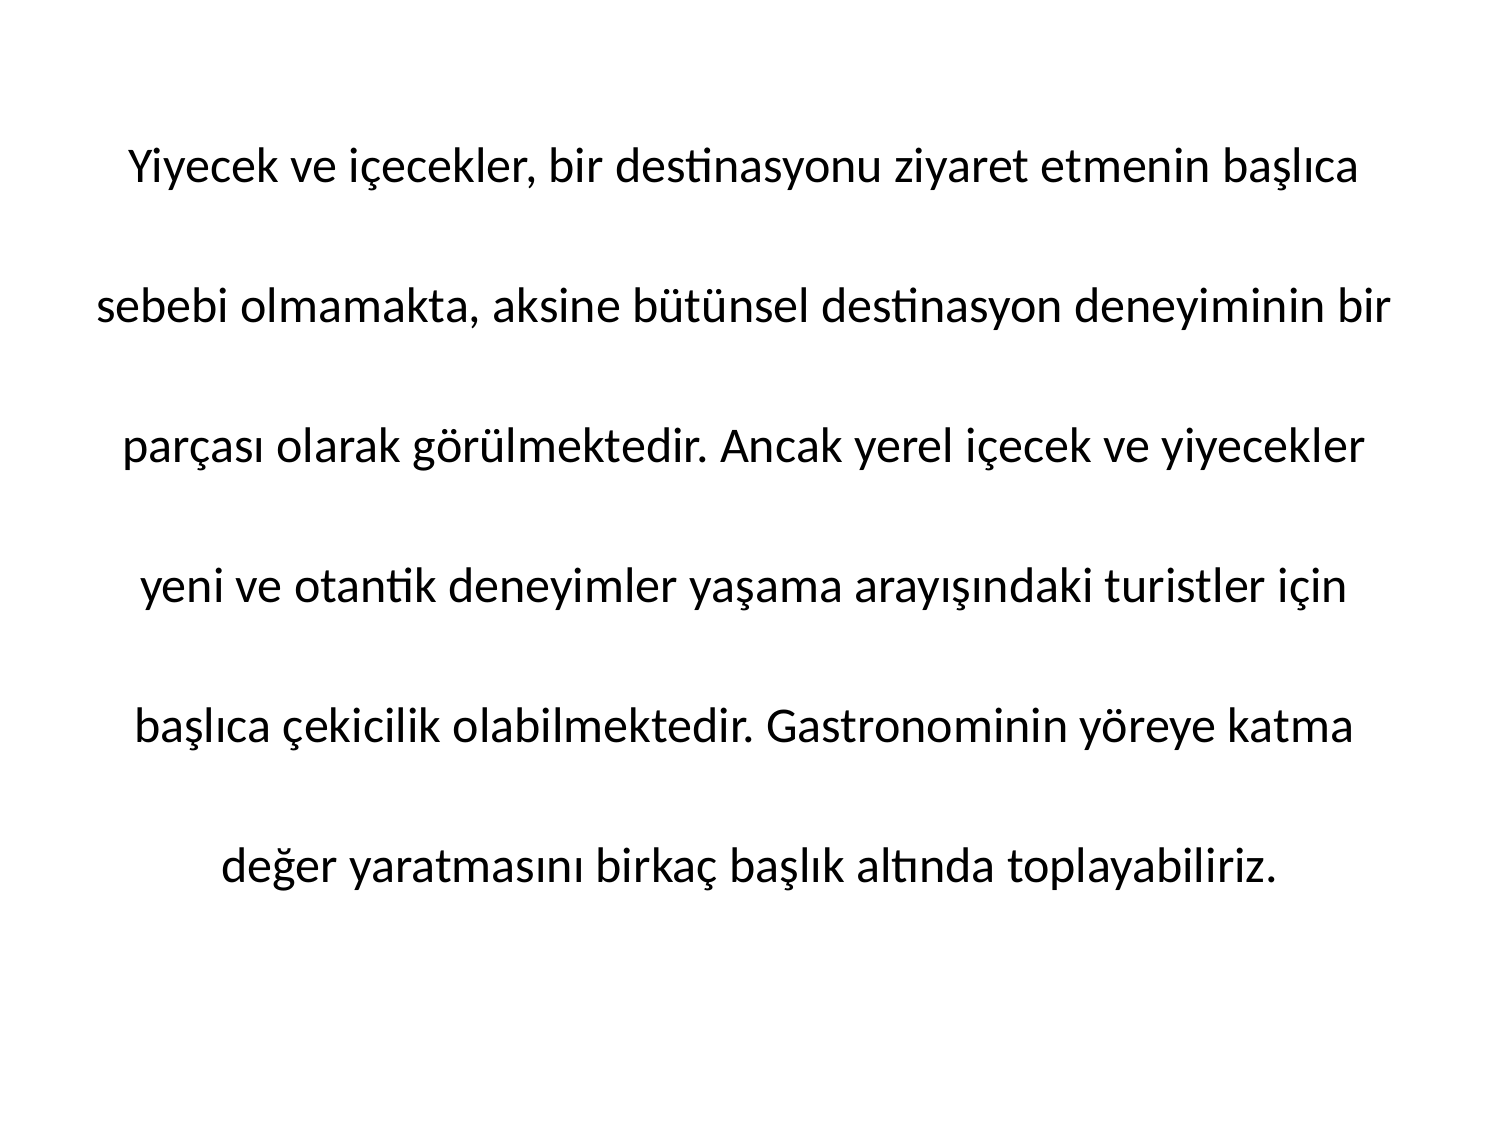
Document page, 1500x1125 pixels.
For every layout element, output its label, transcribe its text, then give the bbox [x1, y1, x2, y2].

list Yiyecek ve içecekler, bir destinasyonu ziyaret etmenin başlıca sebebi olmamakta, aksine bütünsel destinasyon deneyiminin bir parçası olarak görülmektedir. Ancak yerel içecek ve yiyecekler yeni ve otantik deneyimler yaşama arayışındaki turistler için başlıca çekicilik olabilmektedir. Gastronominin yöreye katma değer yaratmasını birkaç başlık altında toplayabiliriz. [75, 125, 1425, 1005]
